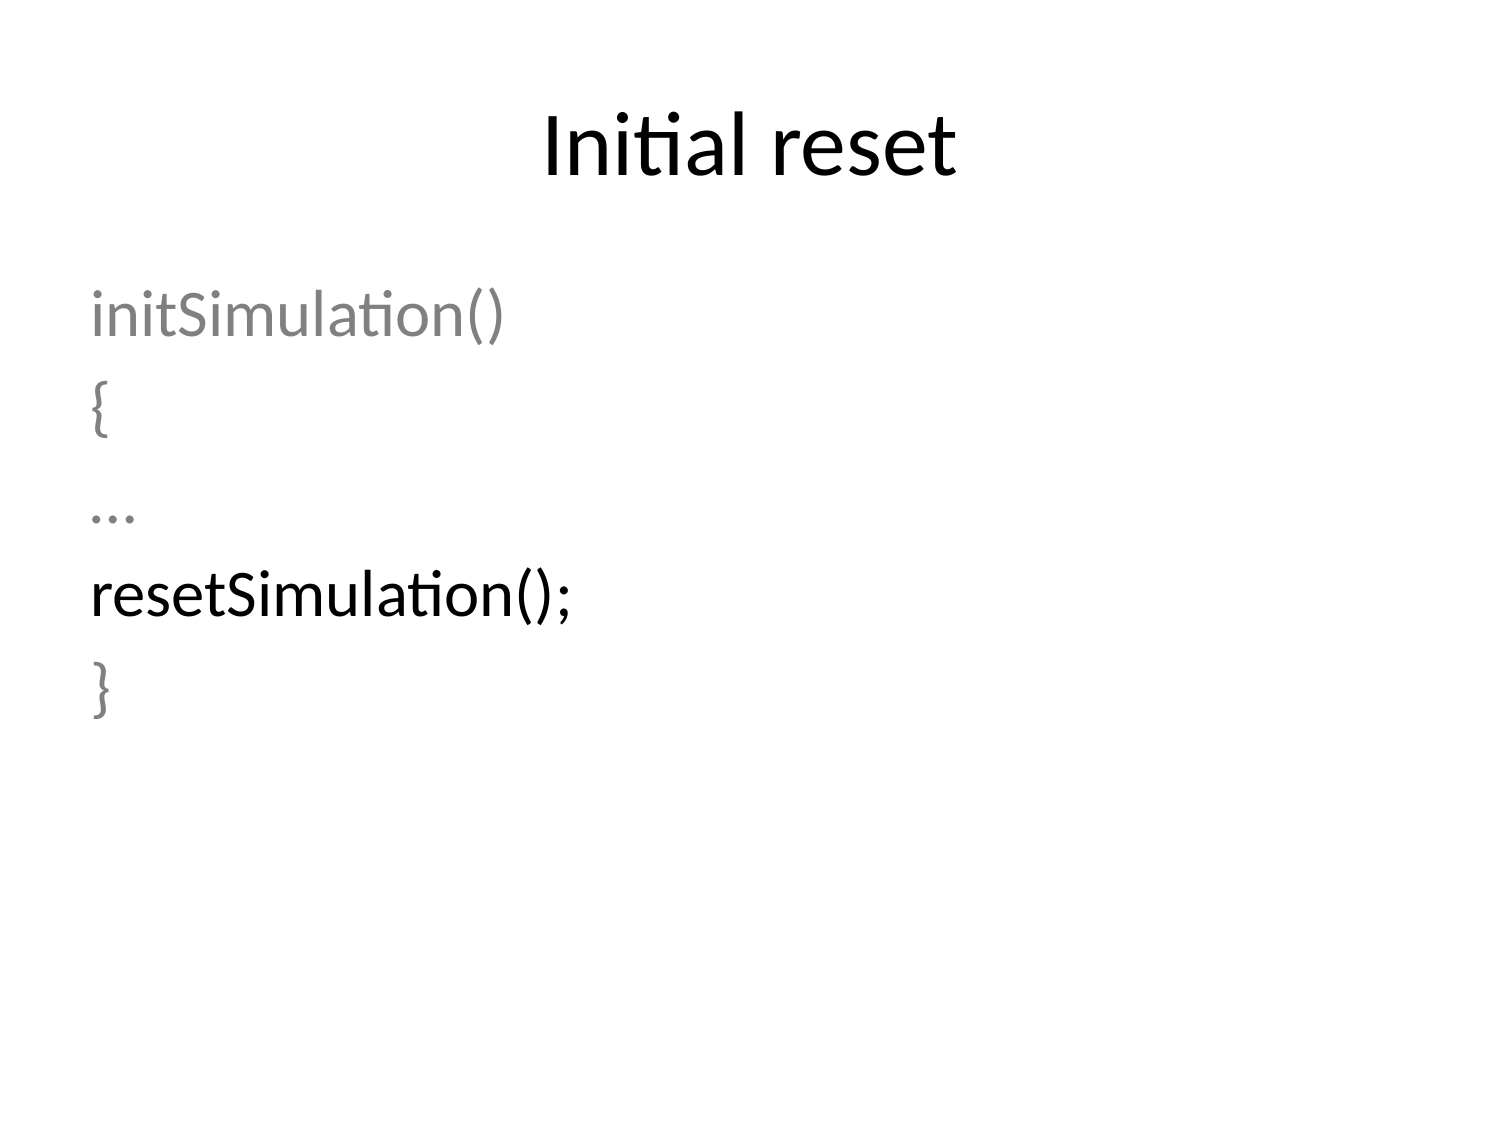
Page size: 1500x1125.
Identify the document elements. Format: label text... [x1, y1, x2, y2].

title Initial reset [75, 45, 1425, 233]
list initSimulation() { … resetSimulation(); } [75, 262, 1425, 1005]
